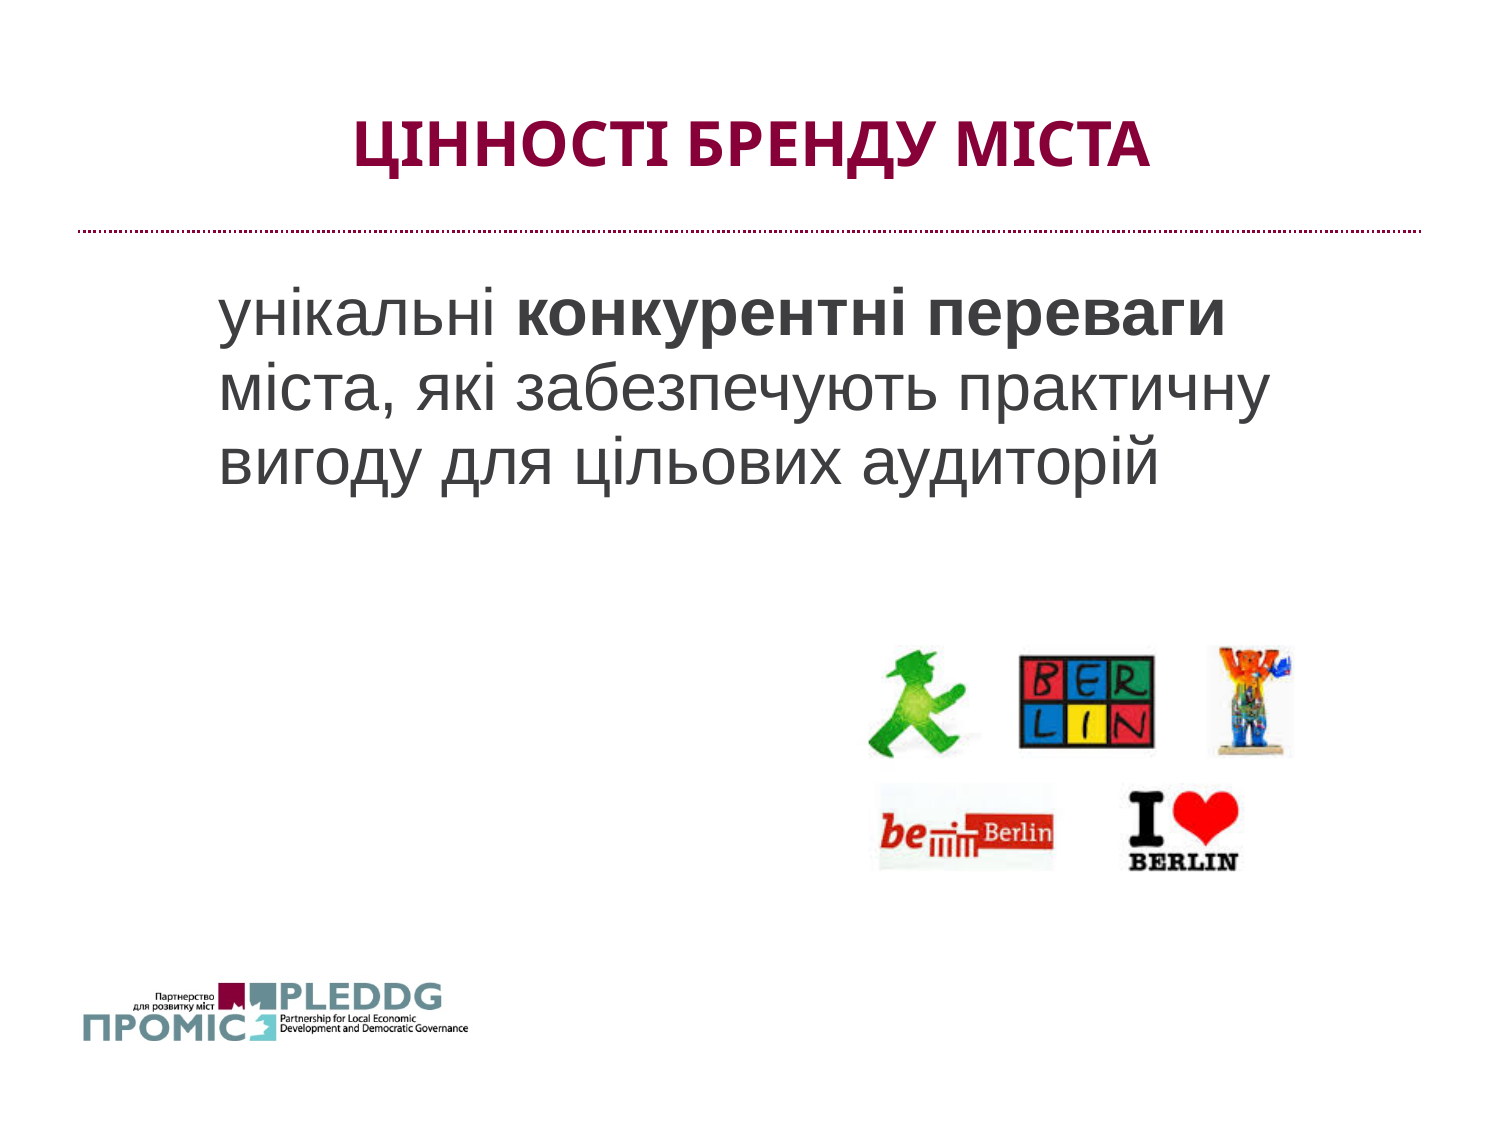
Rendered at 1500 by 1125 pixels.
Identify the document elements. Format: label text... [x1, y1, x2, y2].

title Цінності бренду міста [76, 89, 1427, 194]
list унікальні конкурентні переваги міста, які забезпечують практичну вигоду для цільових аудиторій [147, 266, 1330, 1036]
picture [844, 633, 1326, 890]
picture [79, 959, 491, 1041]
